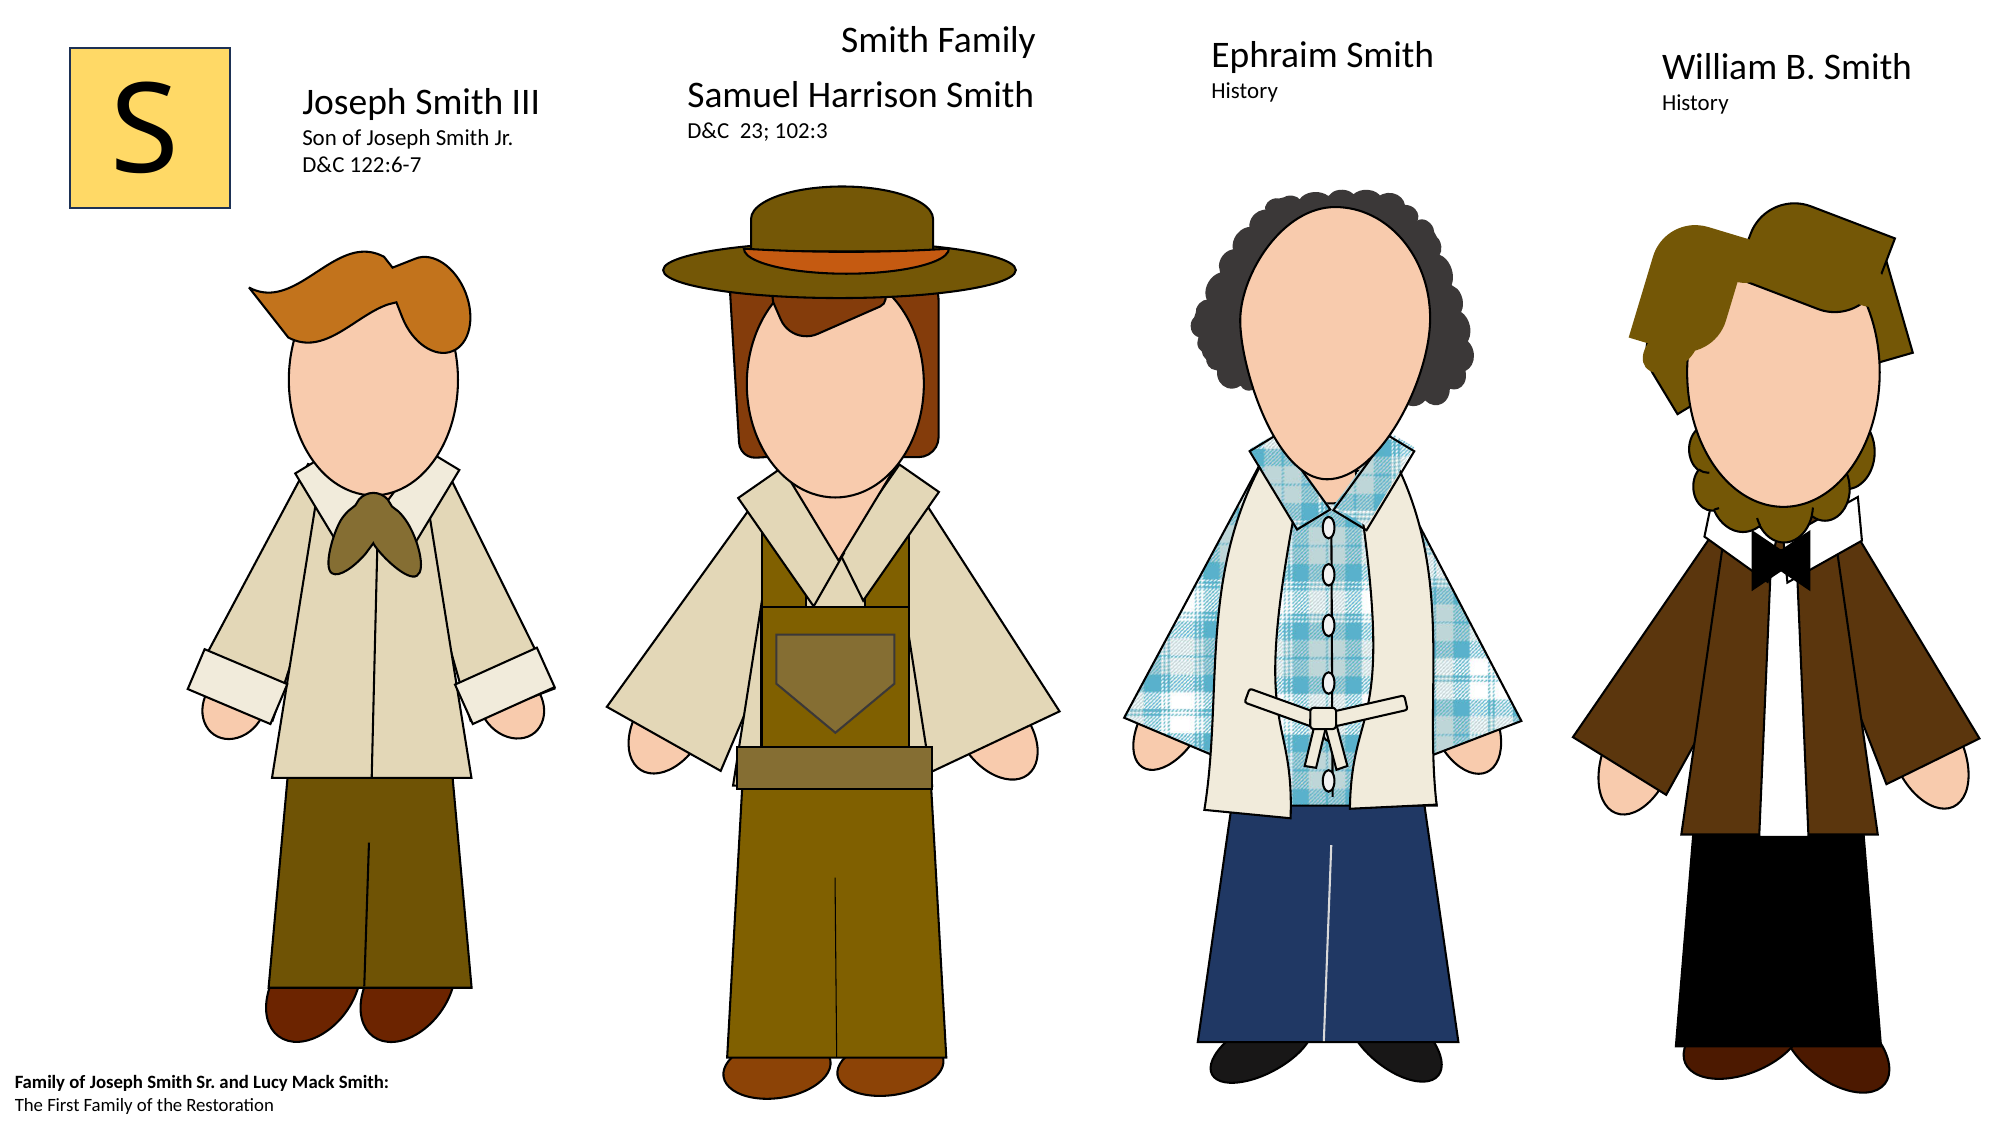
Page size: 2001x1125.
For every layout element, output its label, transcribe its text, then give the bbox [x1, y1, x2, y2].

text_box Family of Joseph Smith Sr. and Lucy Mack Smith: The First Family of the Restoration [0, 1062, 1000, 1123]
text_box Smith Family [701, 7, 1176, 68]
text_box Joseph Smith III Son of Joseph Smith Jr. D&C 122:6-7 [287, 70, 761, 185]
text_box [69, 39, 230, 209]
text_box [192, 246, 550, 1048]
text_box William B. Smith History [1647, 34, 1973, 122]
text_box Ephraim Smith History [1196, 23, 1471, 111]
text_box Samuel Harrison Smith D&C 23; 102:3 [672, 62, 1146, 150]
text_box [1124, 189, 1522, 1074]
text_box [1602, 210, 1964, 1080]
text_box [634, 186, 1030, 1098]
